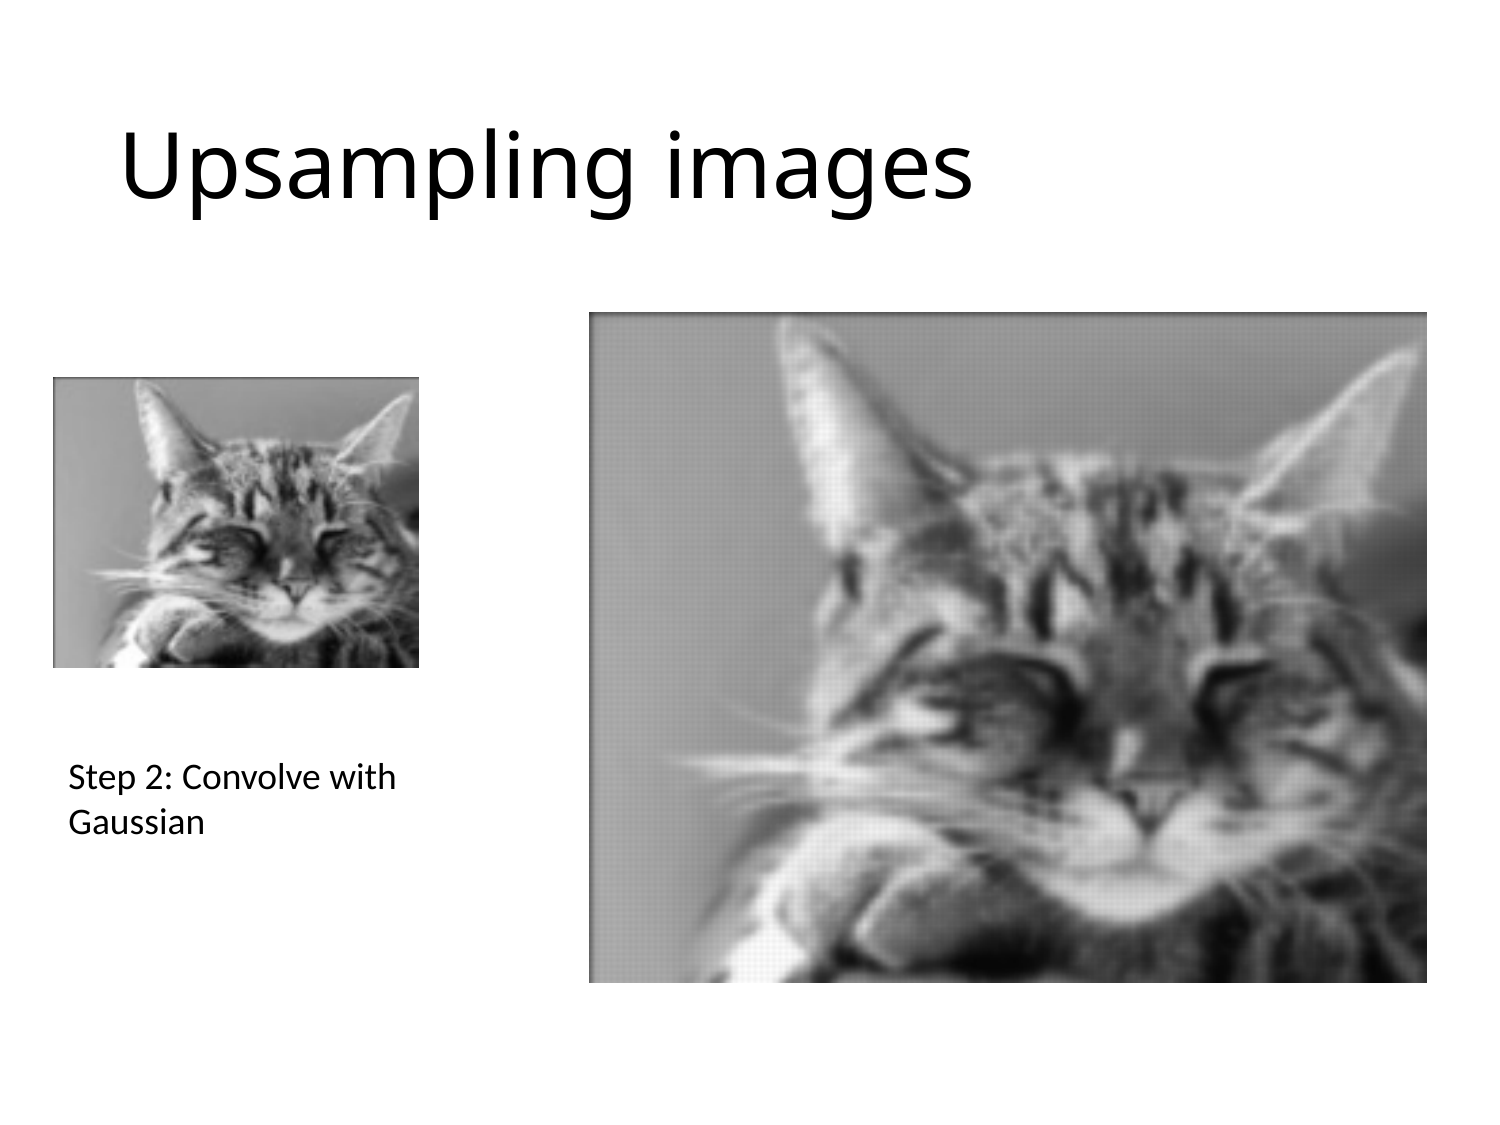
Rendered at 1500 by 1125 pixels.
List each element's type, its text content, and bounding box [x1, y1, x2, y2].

title Upsampling images [103, 59, 1397, 278]
picture [589, 312, 1427, 983]
text_box Step 2: Convolve with Gaussian [53, 744, 419, 850]
picture [53, 377, 419, 668]
